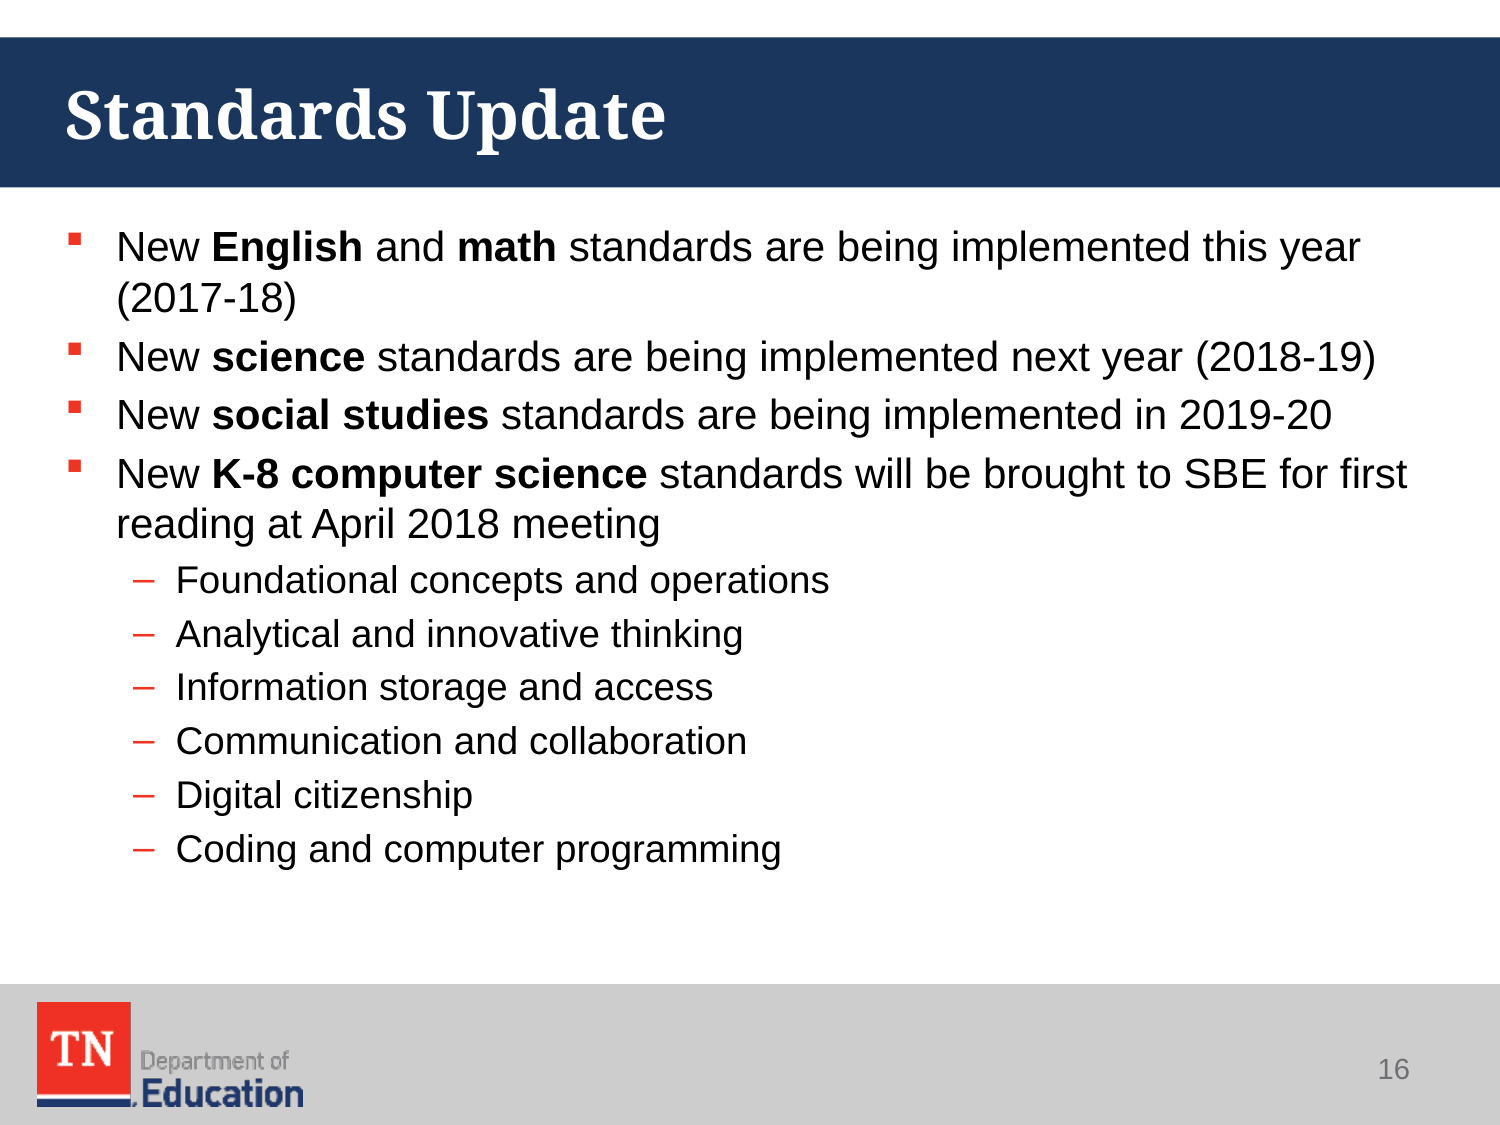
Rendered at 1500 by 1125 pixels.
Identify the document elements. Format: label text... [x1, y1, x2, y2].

slide_number 16 [1350, 1042, 1425, 1103]
title Standards Update [50, 37, 1413, 188]
picture [37, 1002, 303, 1107]
list New English and math standards are being implemented this year (2017-18) New science standards are being implemented next year (2018-19) New social studies standards are being implemented in 2019-20 New K-8 computer science standards will be brought to SBE for first reading at April 2018 meeting Foundational concepts and operations Analytical and innovative thinking Information storage and access Communication and collaboration Digital citizenship Coding and computer programming [50, 212, 1425, 955]
